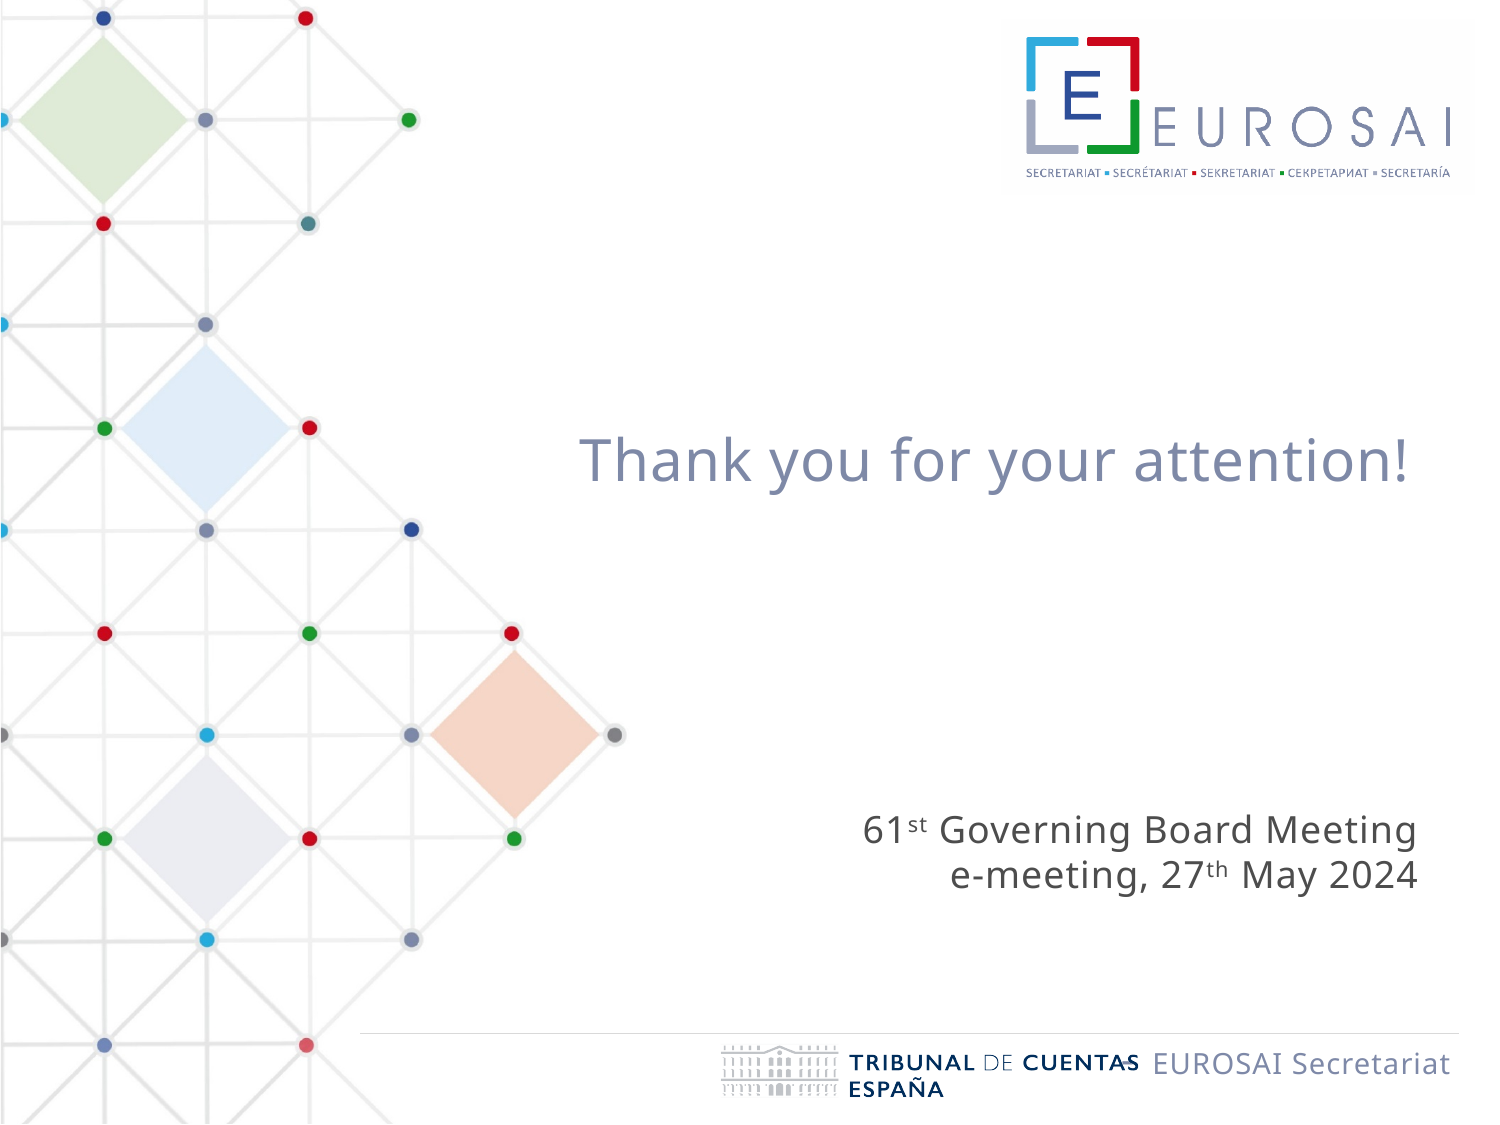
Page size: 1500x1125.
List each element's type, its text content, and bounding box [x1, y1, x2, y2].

text_box 61st Governing Board Meeting e-meeting, 27th May 2024 [773, 798, 1434, 904]
text_box Thank you for your attention! [568, 413, 1435, 575]
picture [0, 0, 1475, 1124]
